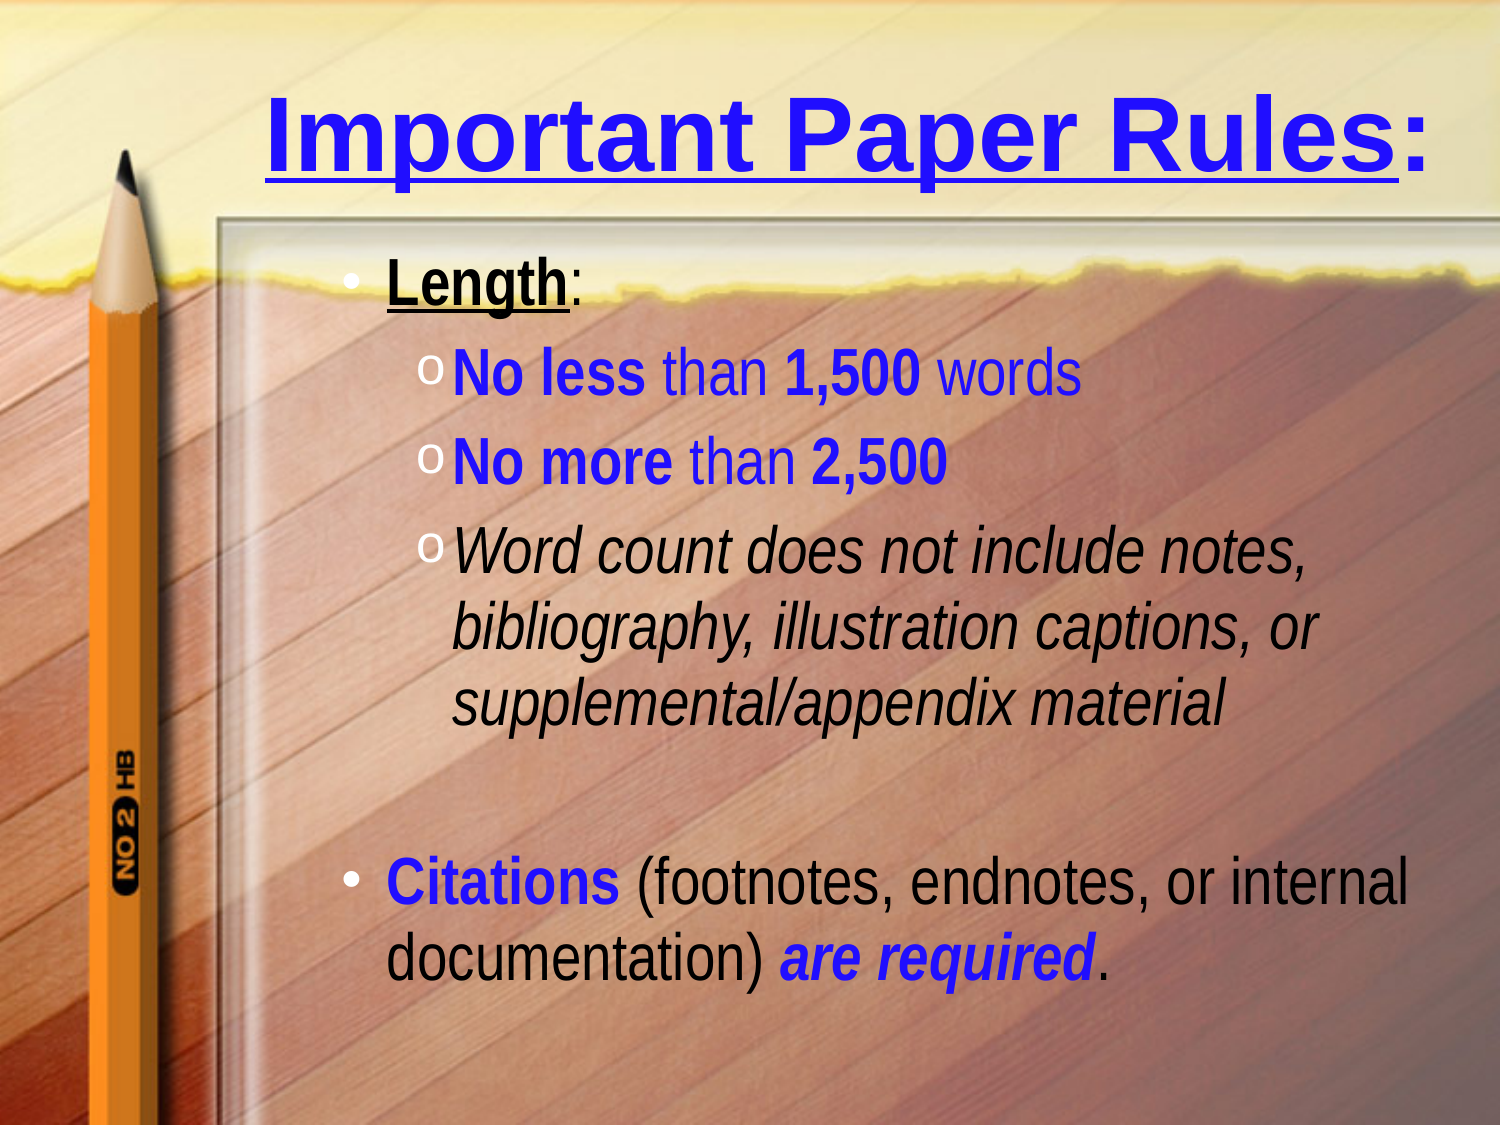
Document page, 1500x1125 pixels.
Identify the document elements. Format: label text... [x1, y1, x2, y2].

list Length: No less than 1,500 words No more than 2,500 Word count does not include notes, bibliography, illustration captions, or supplemental/appendix material Citations (footnotes, endnotes, or internal documentation) are required. [249, 236, 1438, 1076]
picture [0, 0, 1500, 1125]
title Important Paper Rules: [249, 62, 1488, 213]
